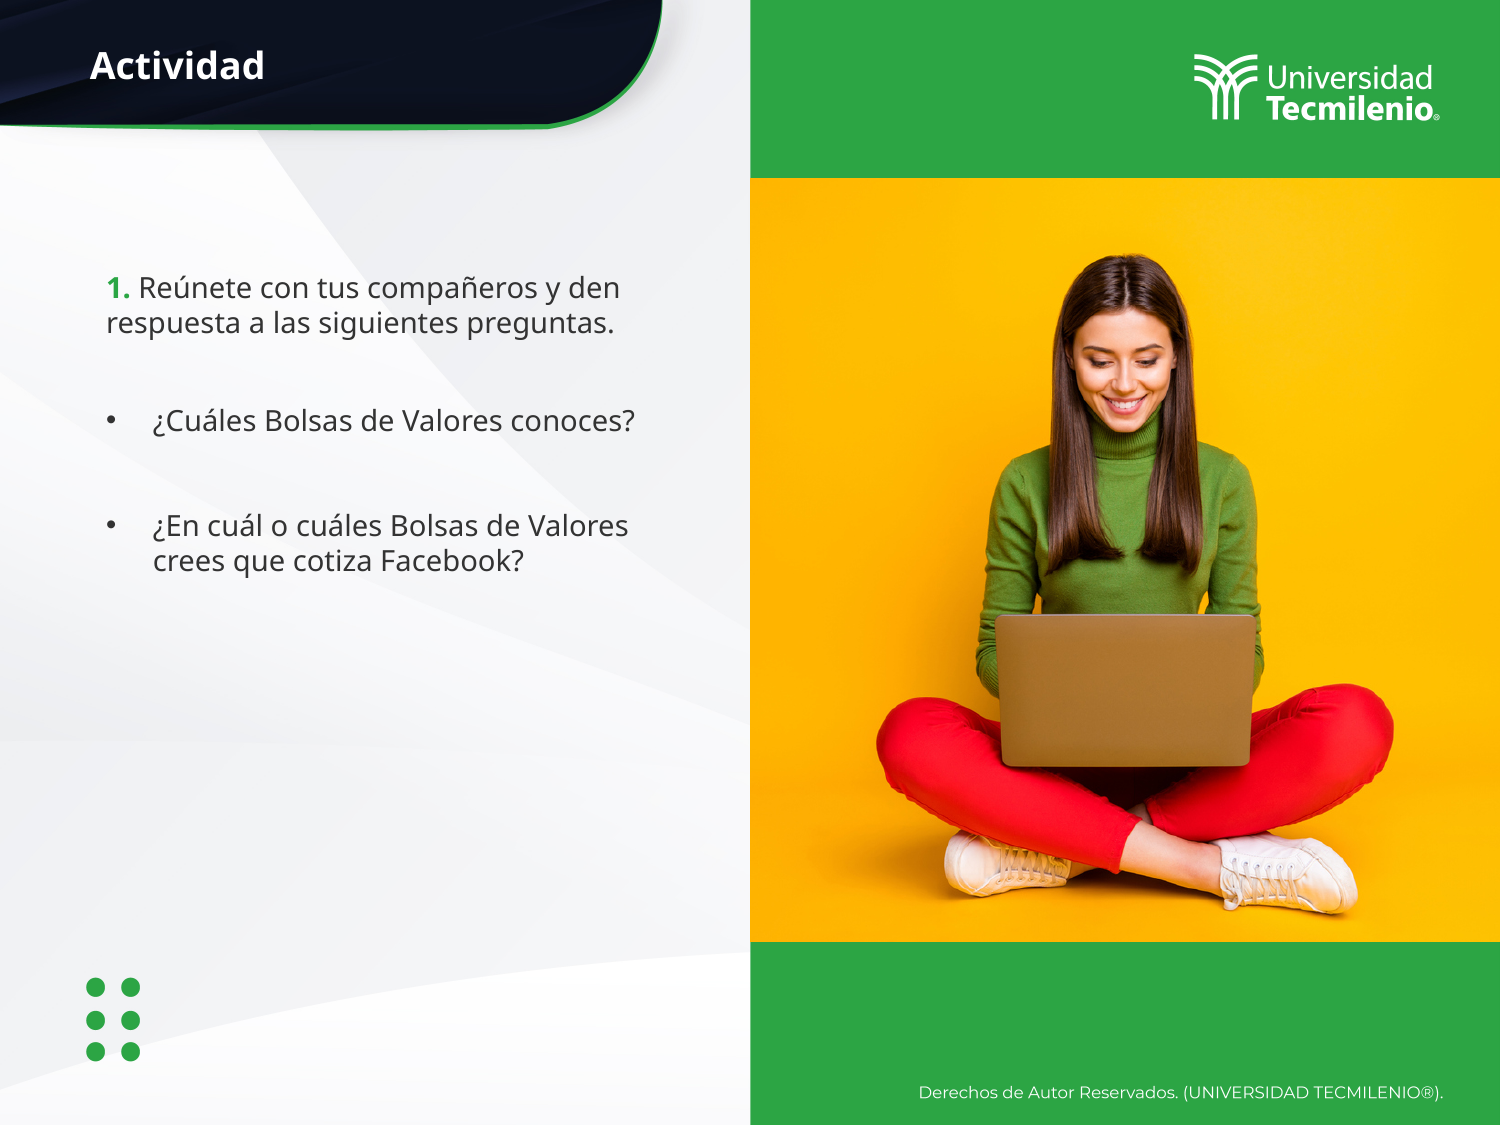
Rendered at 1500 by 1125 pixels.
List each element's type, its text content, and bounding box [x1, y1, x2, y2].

text_box ¿Cuáles Bolsas de Valores conoces? ¿En cuál o cuáles Bolsas de Valores crees que cotiza Facebook? [91, 394, 701, 585]
picture [0, 0, 1500, 1125]
text_box 1. Reúnete con tus compañeros y den respuesta a las siguientes preguntas. [91, 262, 701, 348]
text_box Actividad [75, 34, 425, 140]
